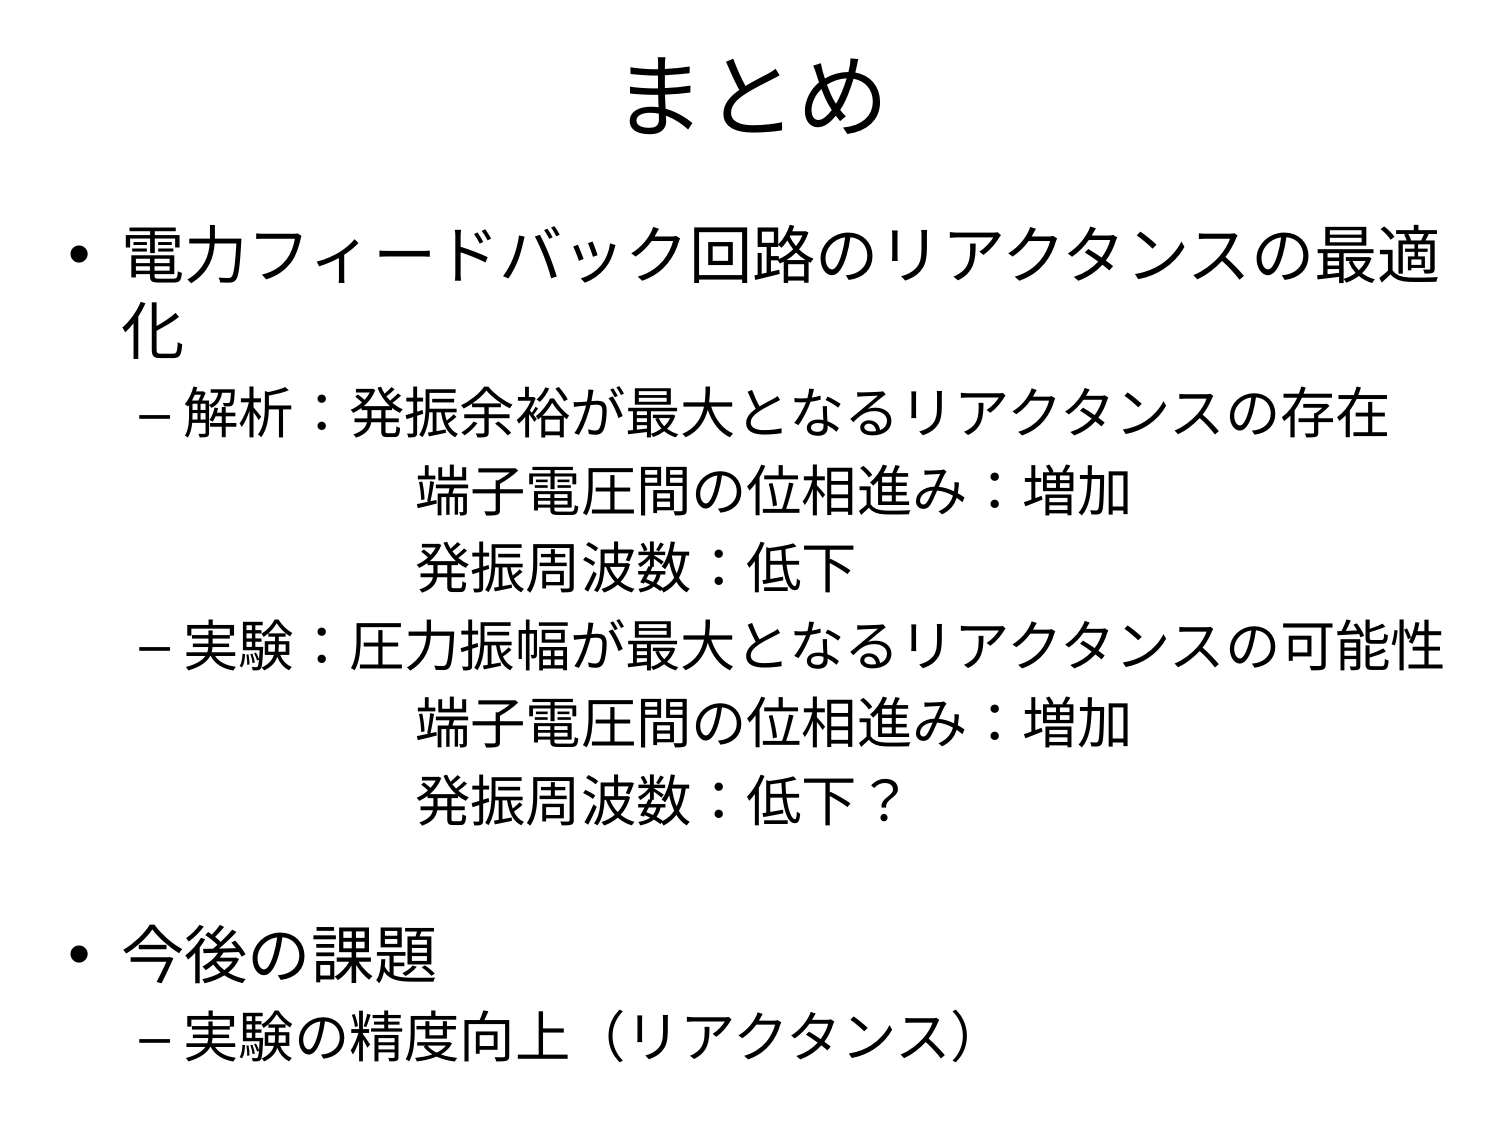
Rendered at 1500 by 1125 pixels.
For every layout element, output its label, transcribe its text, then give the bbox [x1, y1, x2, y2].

title まとめ [76, 0, 1427, 188]
list 電力フィードバック回路のリアクタンスの最適化 解析：発振余裕が最大となるリアクタンスの存在 端子電圧間の位相進み：増加 発振周波数：低下 実験：圧力振幅が最大となるリアクタンスの可能性 端子電圧間の位相進み：増加 発振周波数：低下？ 今後の課題 実験の精度向上（リアクタンス） [53, 208, 1471, 1106]
